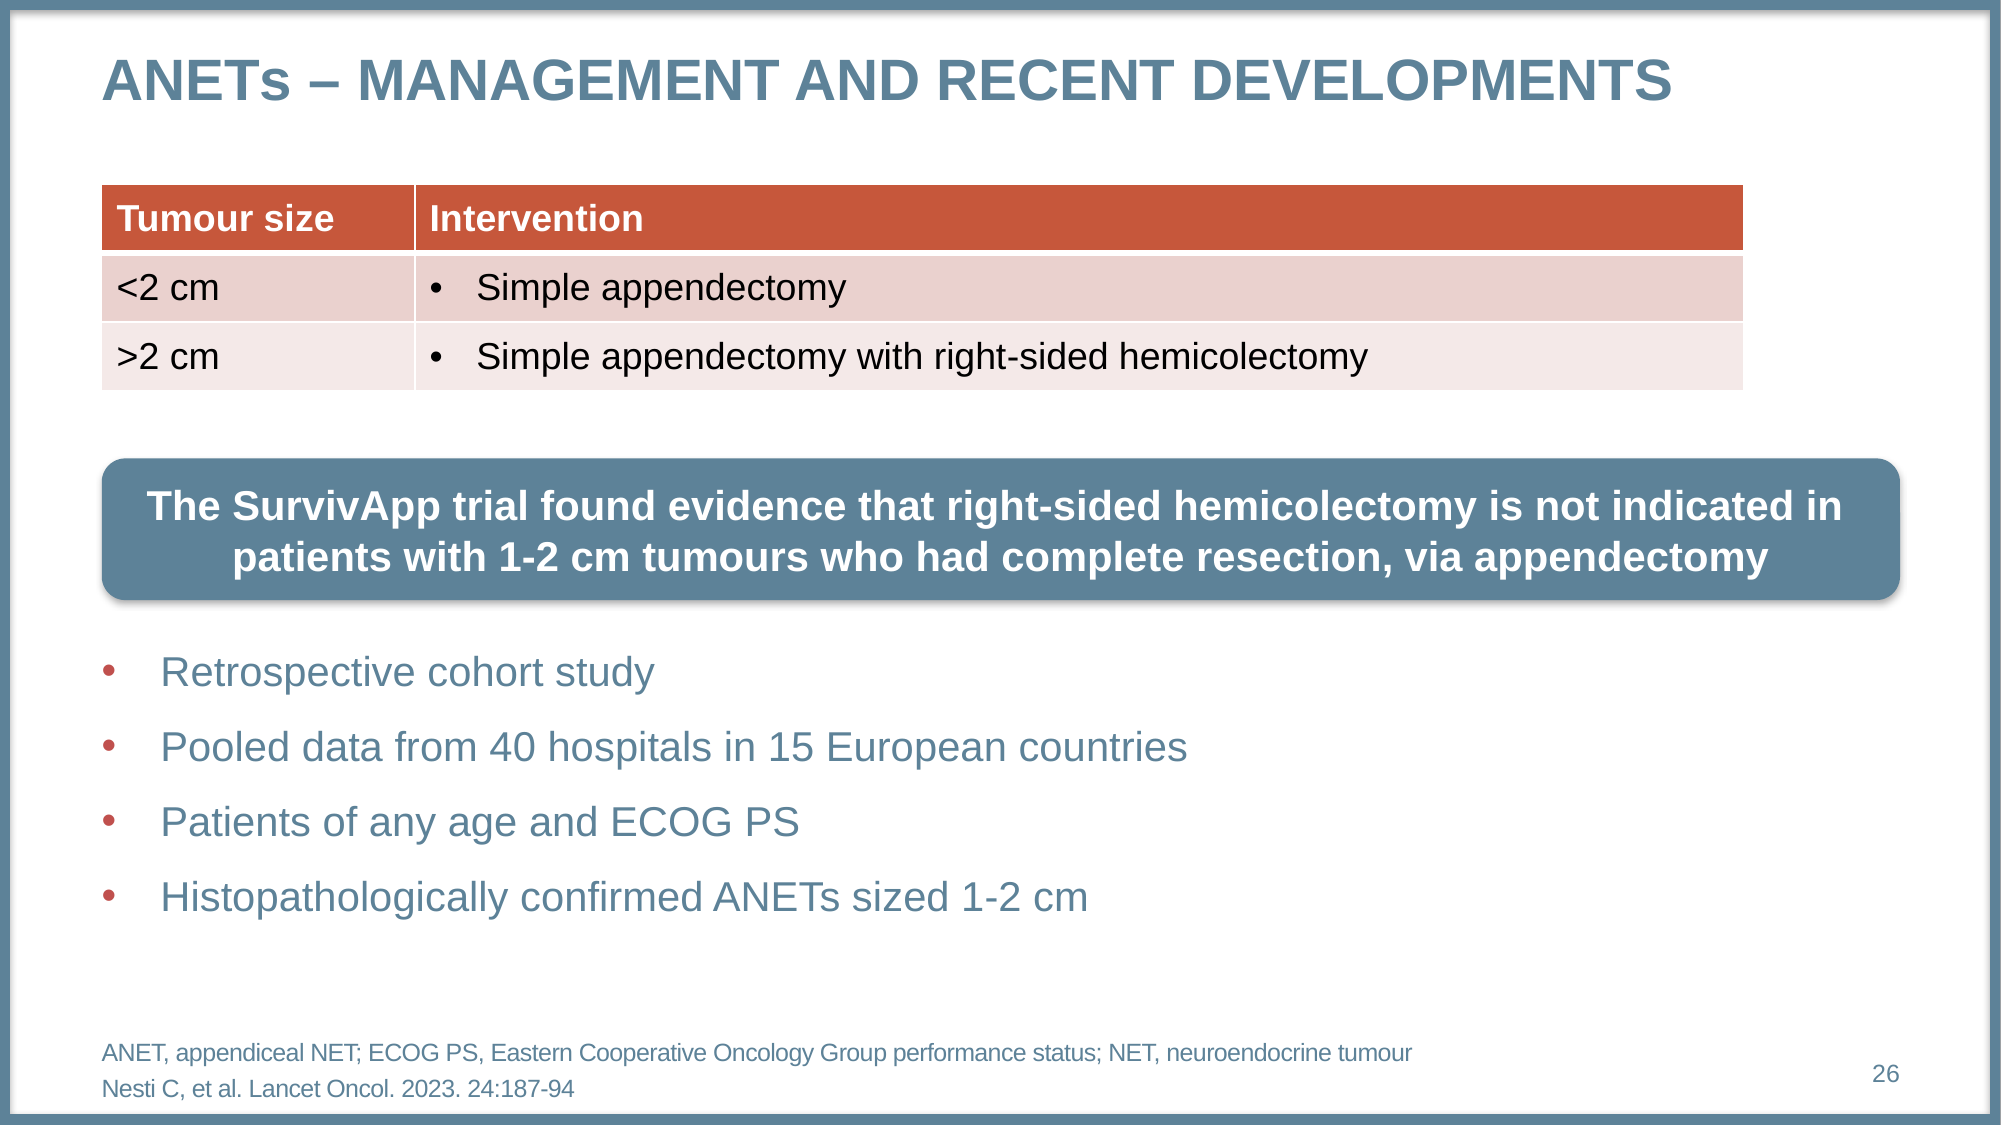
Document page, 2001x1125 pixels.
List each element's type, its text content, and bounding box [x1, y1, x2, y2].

table_cell <2 cm [102, 256, 414, 321]
table_header Intervention [416, 185, 1743, 250]
text_box The SurvivApp trial found evidence that right-sided hemicolectomy is not indicated in patients with 1-2 cm tumours who had complete resection, via appendectomy [100, 457, 1901, 601]
table_cell Simple appendectomy with right-sided hemicolectomy [416, 323, 1743, 390]
table_cell >2 cm [102, 323, 414, 390]
table_header Tumour size [102, 185, 414, 250]
table_cell Simple appendectomy [416, 256, 1743, 321]
list Retrospective cohort study Pooled data from 40 hospitals in 15 European countries Patients of any age and ECOG PS Histopathologically confirmed ANETs sized 1-2 cm [101, 645, 1900, 977]
slide_number 26 [1772, 1042, 1900, 1103]
list ANET, appendiceal NET; ECOG PS, Eastern Cooperative Oncology Group performance status; NET, neuroendocrine tumour Nesti C, et al. Lancet Oncol. 2023. 24:187-94 [101, 1042, 1772, 1103]
title ANETs – Management and RECENT DEVELOPMENTS [101, 42, 1900, 185]
